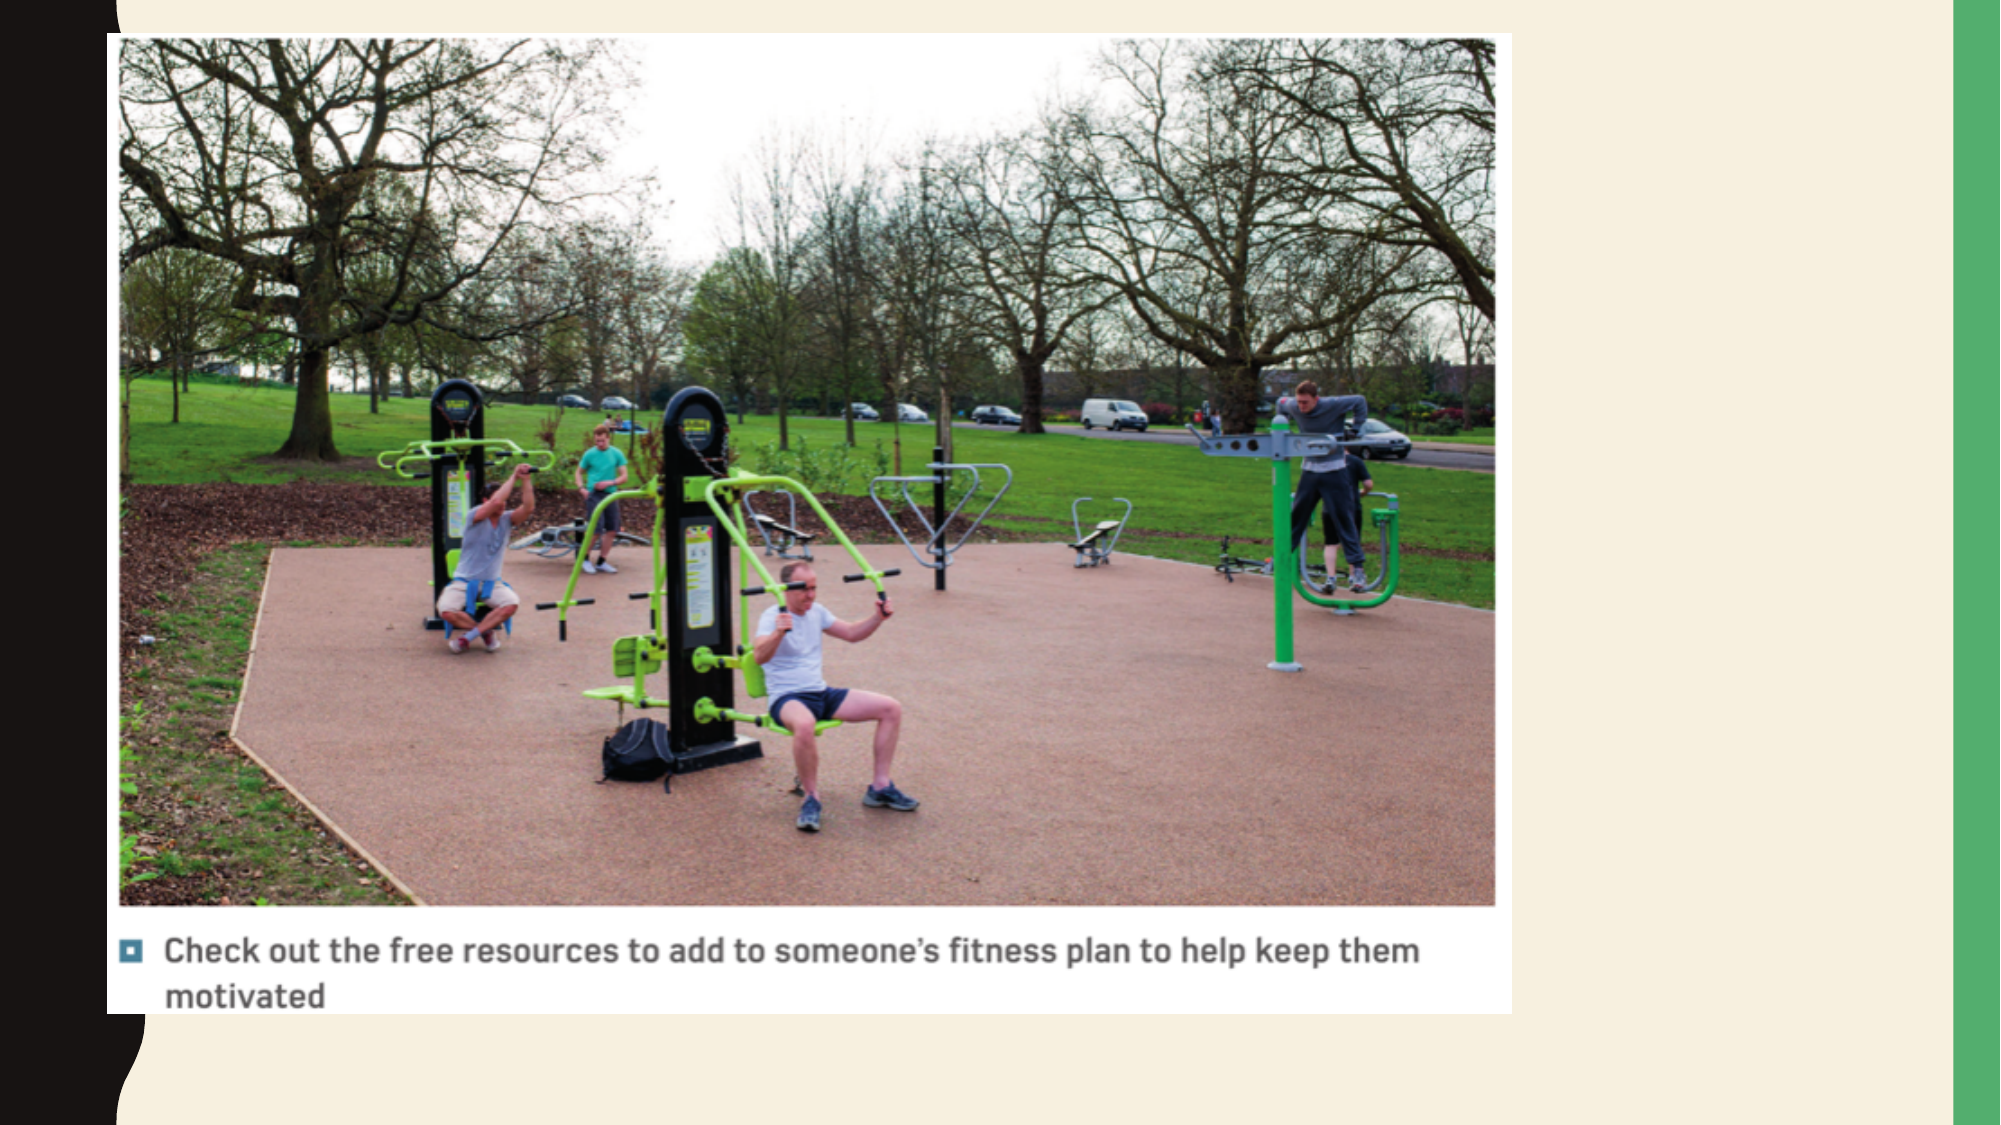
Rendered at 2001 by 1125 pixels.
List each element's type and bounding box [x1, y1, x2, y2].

list [107, 33, 1512, 1014]
